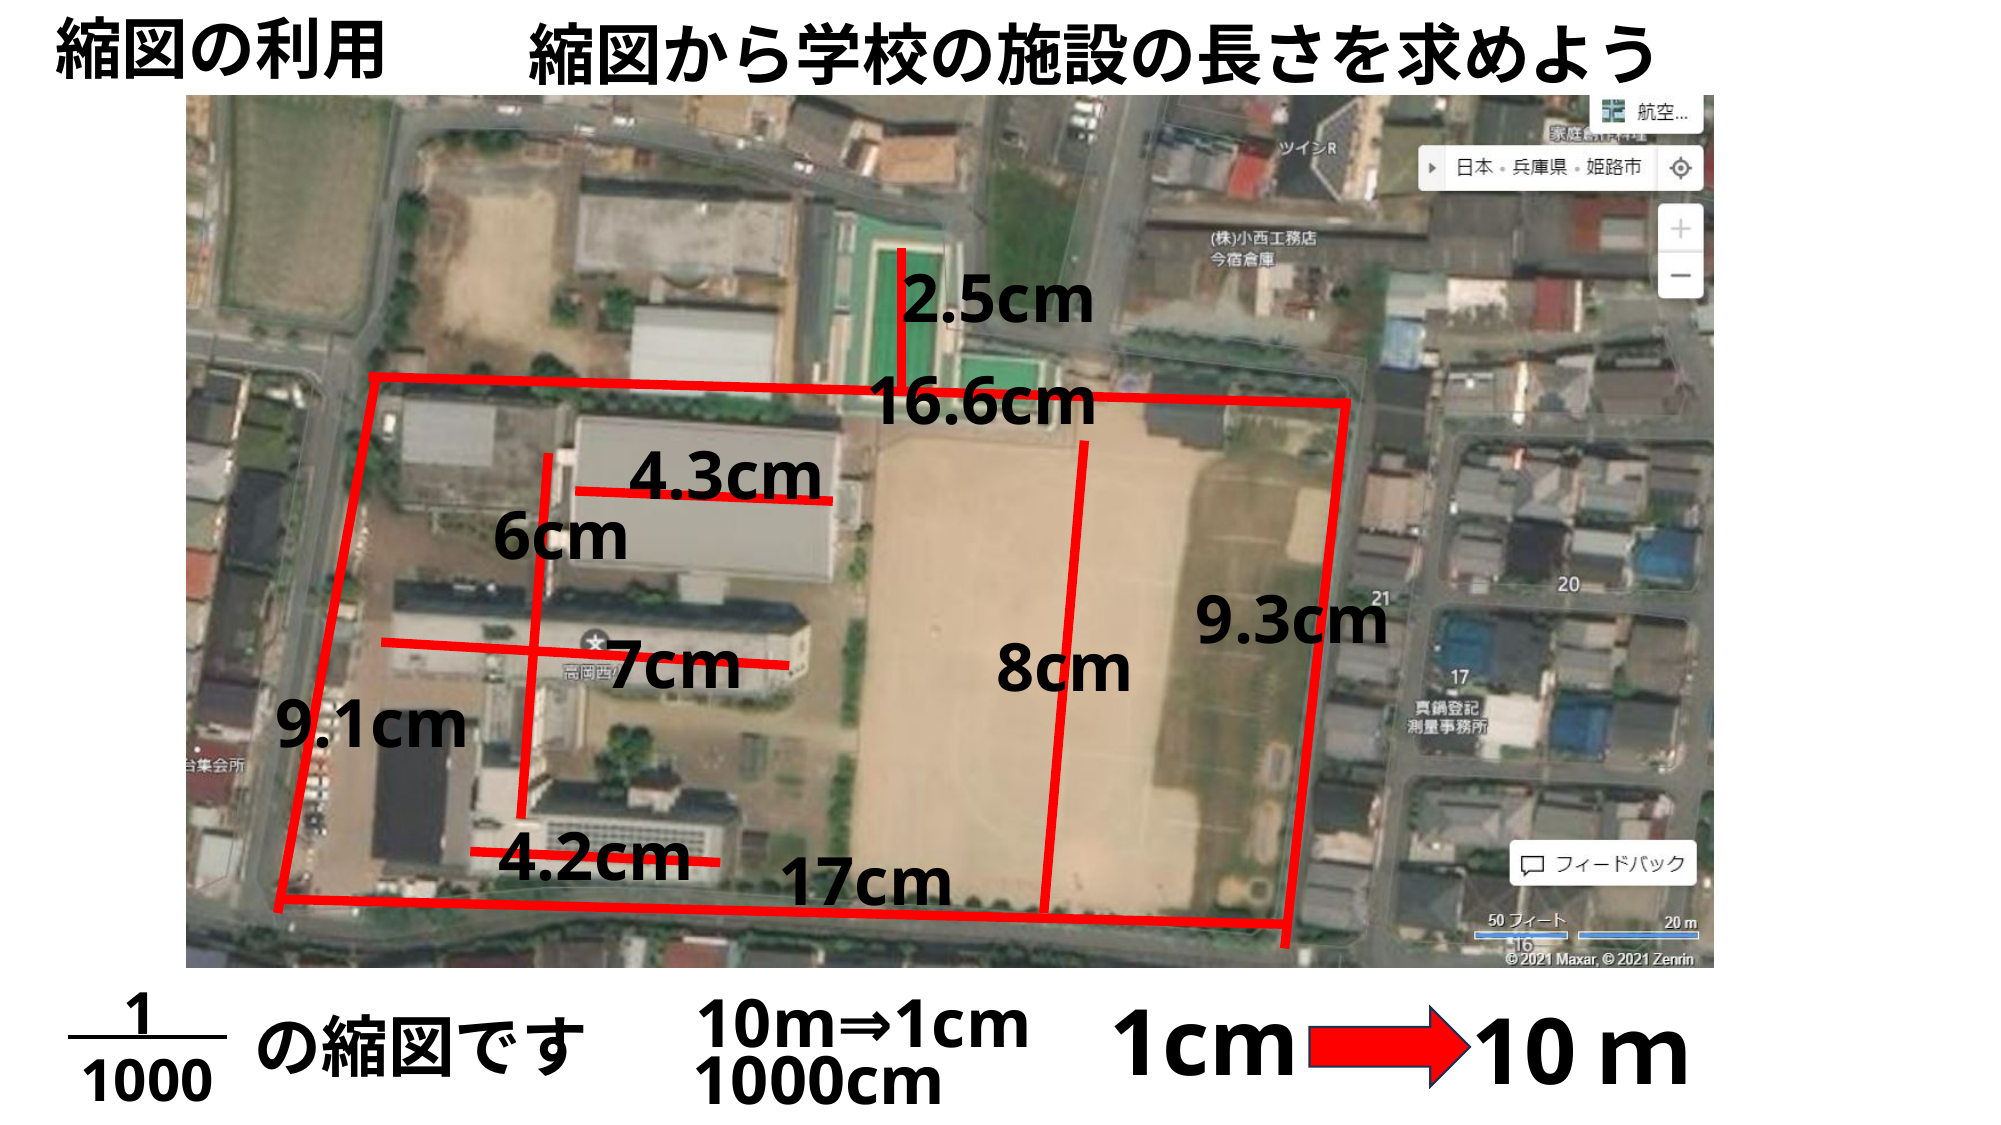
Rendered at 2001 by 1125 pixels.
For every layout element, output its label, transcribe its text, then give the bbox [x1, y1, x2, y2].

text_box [277, 374, 377, 899]
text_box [520, 453, 549, 819]
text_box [377, 376, 1351, 404]
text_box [1043, 440, 1085, 899]
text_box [1094, 976, 1544, 1103]
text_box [65, 968, 615, 1122]
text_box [549, 642, 790, 666]
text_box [470, 851, 721, 863]
text_box 縮図から学校の施設の長さを求めよう [514, 5, 1827, 101]
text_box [381, 642, 520, 666]
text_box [575, 491, 833, 502]
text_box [277, 899, 1285, 925]
picture [186, 95, 1714, 968]
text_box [1284, 398, 1347, 949]
text_box 10ｍ [1457, 985, 1714, 1110]
text_box 縮図の利用 [40, 0, 444, 95]
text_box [677, 973, 1115, 1125]
